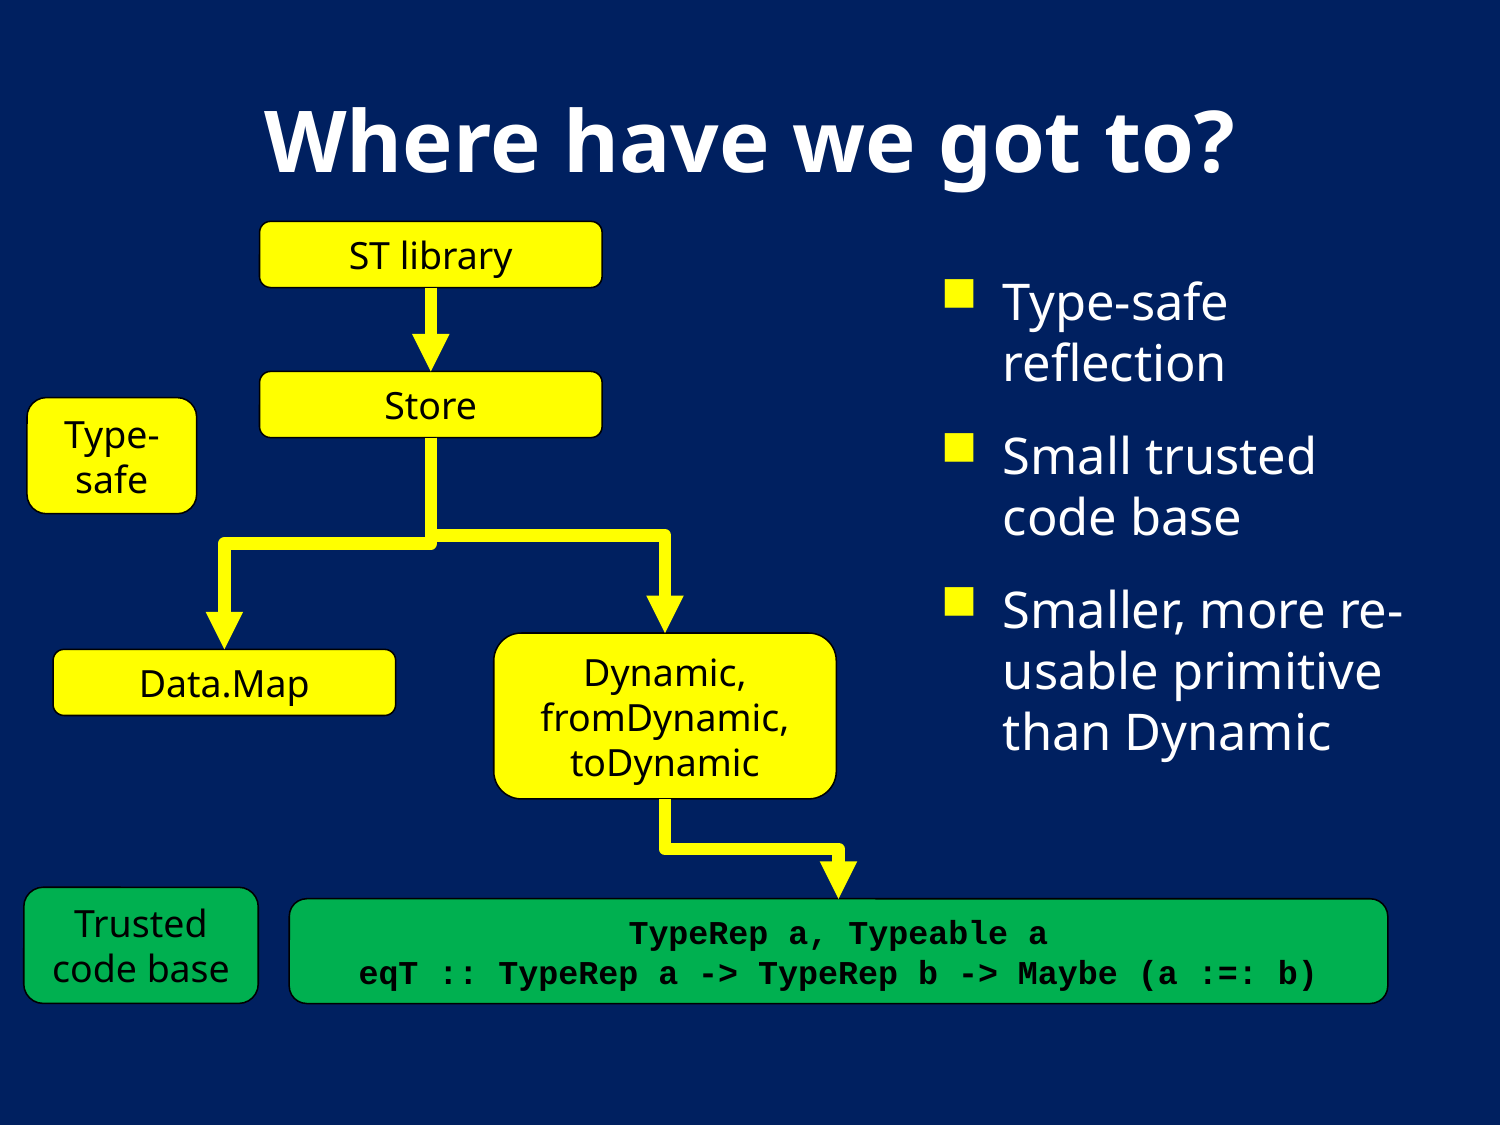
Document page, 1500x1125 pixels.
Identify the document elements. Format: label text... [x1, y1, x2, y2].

list Type-safe reflection Small trusted code base Smaller, more re-usable primitive than Dynamic [903, 262, 1425, 835]
text_box Store [257, 369, 605, 440]
title Where have we got to? [75, 45, 1425, 233]
text_box Dynamic, fromDynamic, toDynamic [491, 630, 839, 802]
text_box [702, 761, 802, 936]
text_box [221, 440, 434, 648]
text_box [450, 417, 646, 653]
text_box Type-safe [24, 395, 199, 516]
text_box ST library [257, 219, 605, 290]
text_box TypeRep a, Typeable a eqT :: TypeRep a -> TypeRep b -> Maybe (a :=: b) [287, 896, 1390, 1006]
text_box Trusted code base [21, 885, 261, 1006]
text_box Data.Map [50, 647, 398, 718]
